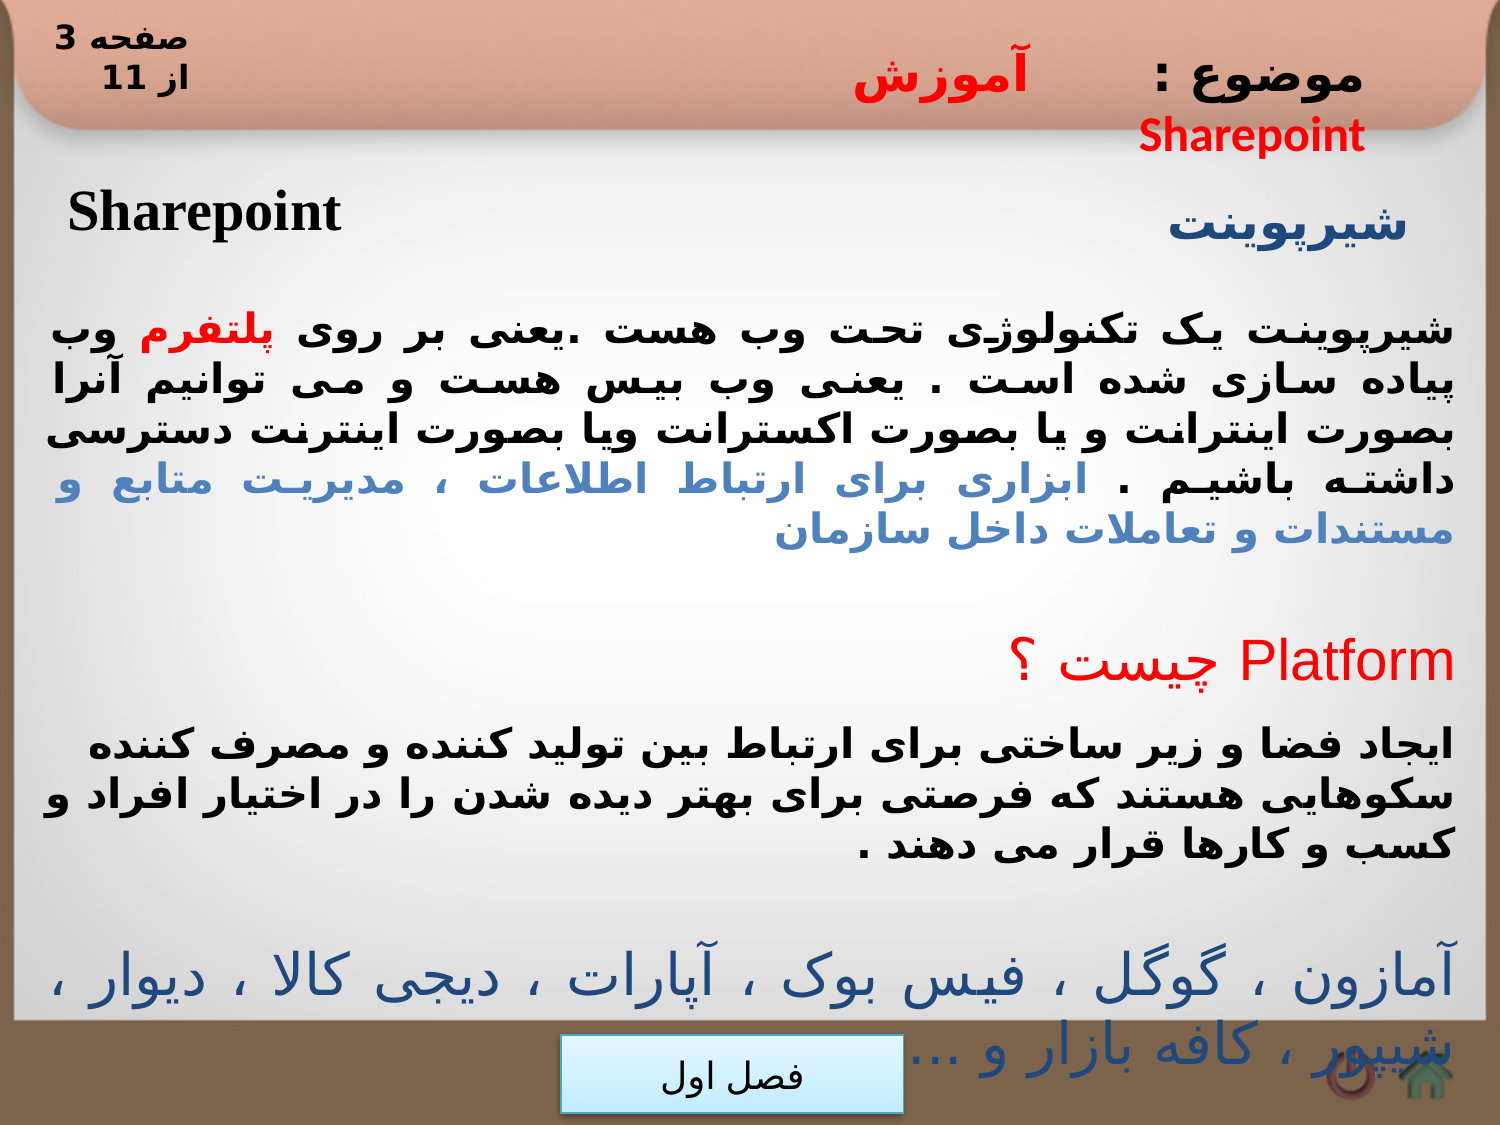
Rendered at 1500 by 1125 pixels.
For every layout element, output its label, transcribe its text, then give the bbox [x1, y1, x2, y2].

picture [1398, 1046, 1454, 1102]
text_box شیرپوینت [1079, 182, 1425, 258]
text_box صفحه 3 از 11 [0, 9, 205, 104]
text_box موضوع : آموزش Sharepoint [738, 34, 1381, 169]
text_box شیرپوینت یک تکنولوژی تحت وب هست .یعنی بر روی پلتفرم وب پیاده سازی شده است . یعنی وب بیس هست و می توانیم آنرا بصورت اینترانت و یا بصورت اکسترانت ویا بصورت اینترنت دسترسی داشته باشیم . ابزاری برای ارتباط اطلاعات ، مدیریت متابع و مستندات و تعاملات داخل سازمان Platform چیست ؟ ایجاد فضا و زیر ساختی برای ارتباط بین تولید کننده و مصرف کننده سکوهایی هستند که فرصتی برای بهتر دیده شدن را در اختیار افراد و کسب و کارها قرار می دهند . آمازون ، گوگل ، فیس بوک ، آپارات ، دیجی کالا ، دیوار ، شیپور ، کافه بازار و .... بطور کلی پلتفرم به کسب و کار الکترونیکی گفته می شود [29, 294, 1471, 1125]
picture [0, 0, 1500, 1125]
picture [1323, 1046, 1380, 1102]
text_box Sharepoint [52, 164, 357, 250]
text_box فصل اول [560, 1034, 904, 1114]
